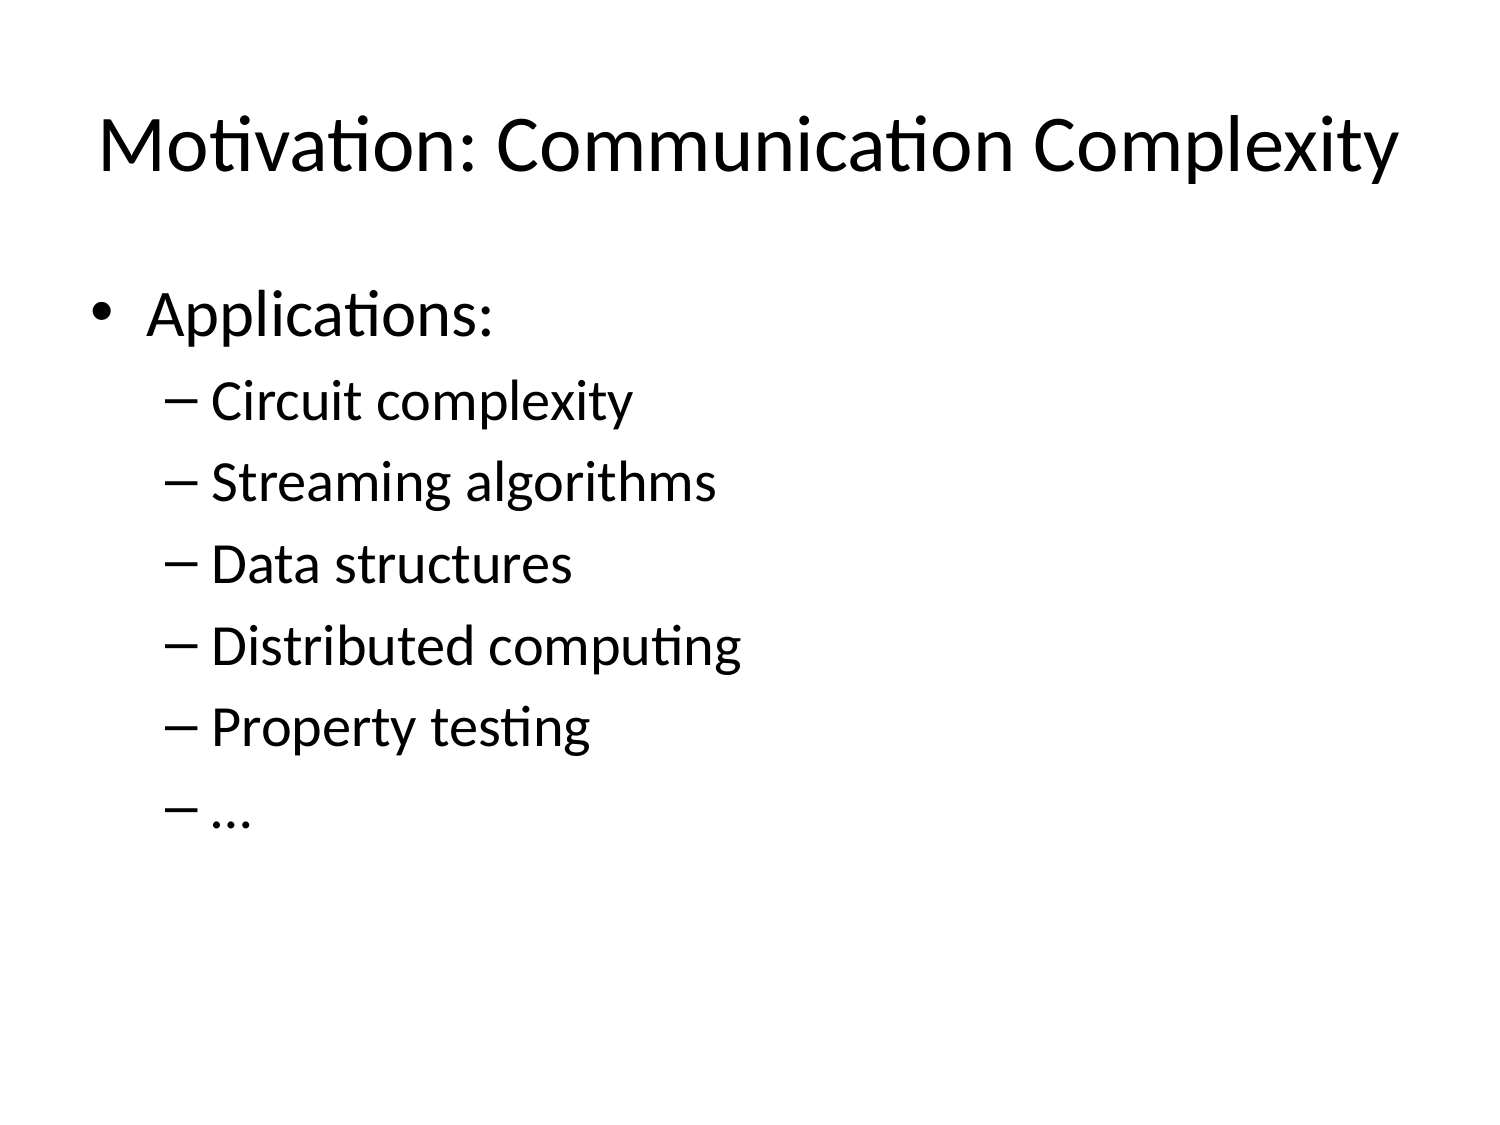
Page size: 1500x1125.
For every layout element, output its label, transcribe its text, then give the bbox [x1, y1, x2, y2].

list Applications: Circuit complexity Streaming algorithms Data structures Distributed computing Property testing … [75, 262, 1425, 1005]
text_box Motivation: Communication Complexity [50, 45, 1450, 233]
